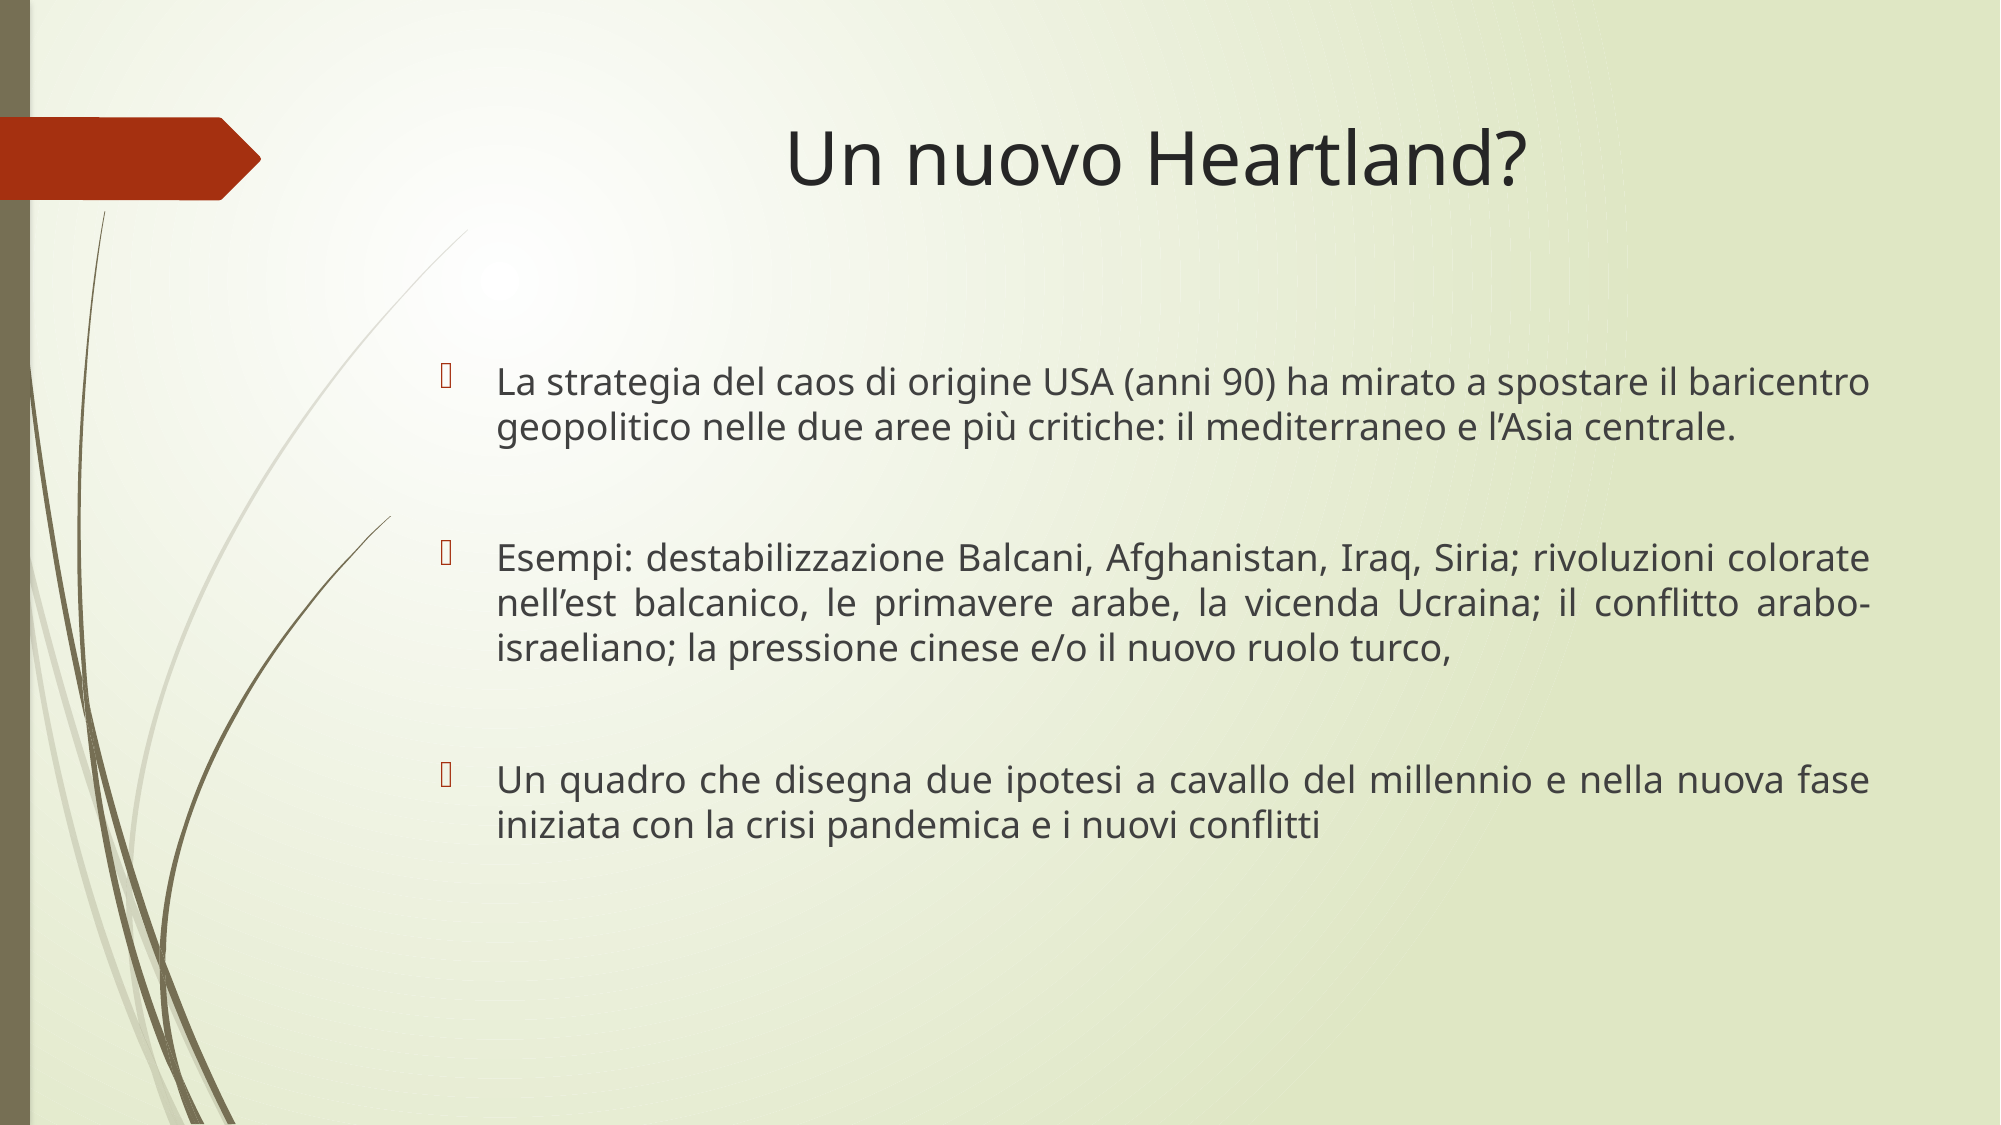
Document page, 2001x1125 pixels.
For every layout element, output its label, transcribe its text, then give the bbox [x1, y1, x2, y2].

list La strategia del caos di origine USA (anni 90) ha mirato a spostare il baricentro geopolitico nelle due aree più critiche: il mediterraneo e l’Asia centrale. Esempi: destabilizzazione Balcani, Afghanistan, Iraq, Siria; rivoluzioni colorate nell’est balcanico, le primavere arabe, la vicenda Ucraina; il conflitto arabo-israeliano; la pressione cinese e/o il nuovo ruolo turco, Un quadro che disegna due ipotesi a cavallo del millennio e nella nuova fase iniziata con la crisi pandemica e i nuovi conflitti [424, 350, 1888, 970]
title Un nuovo Heartland? [425, 102, 1888, 313]
